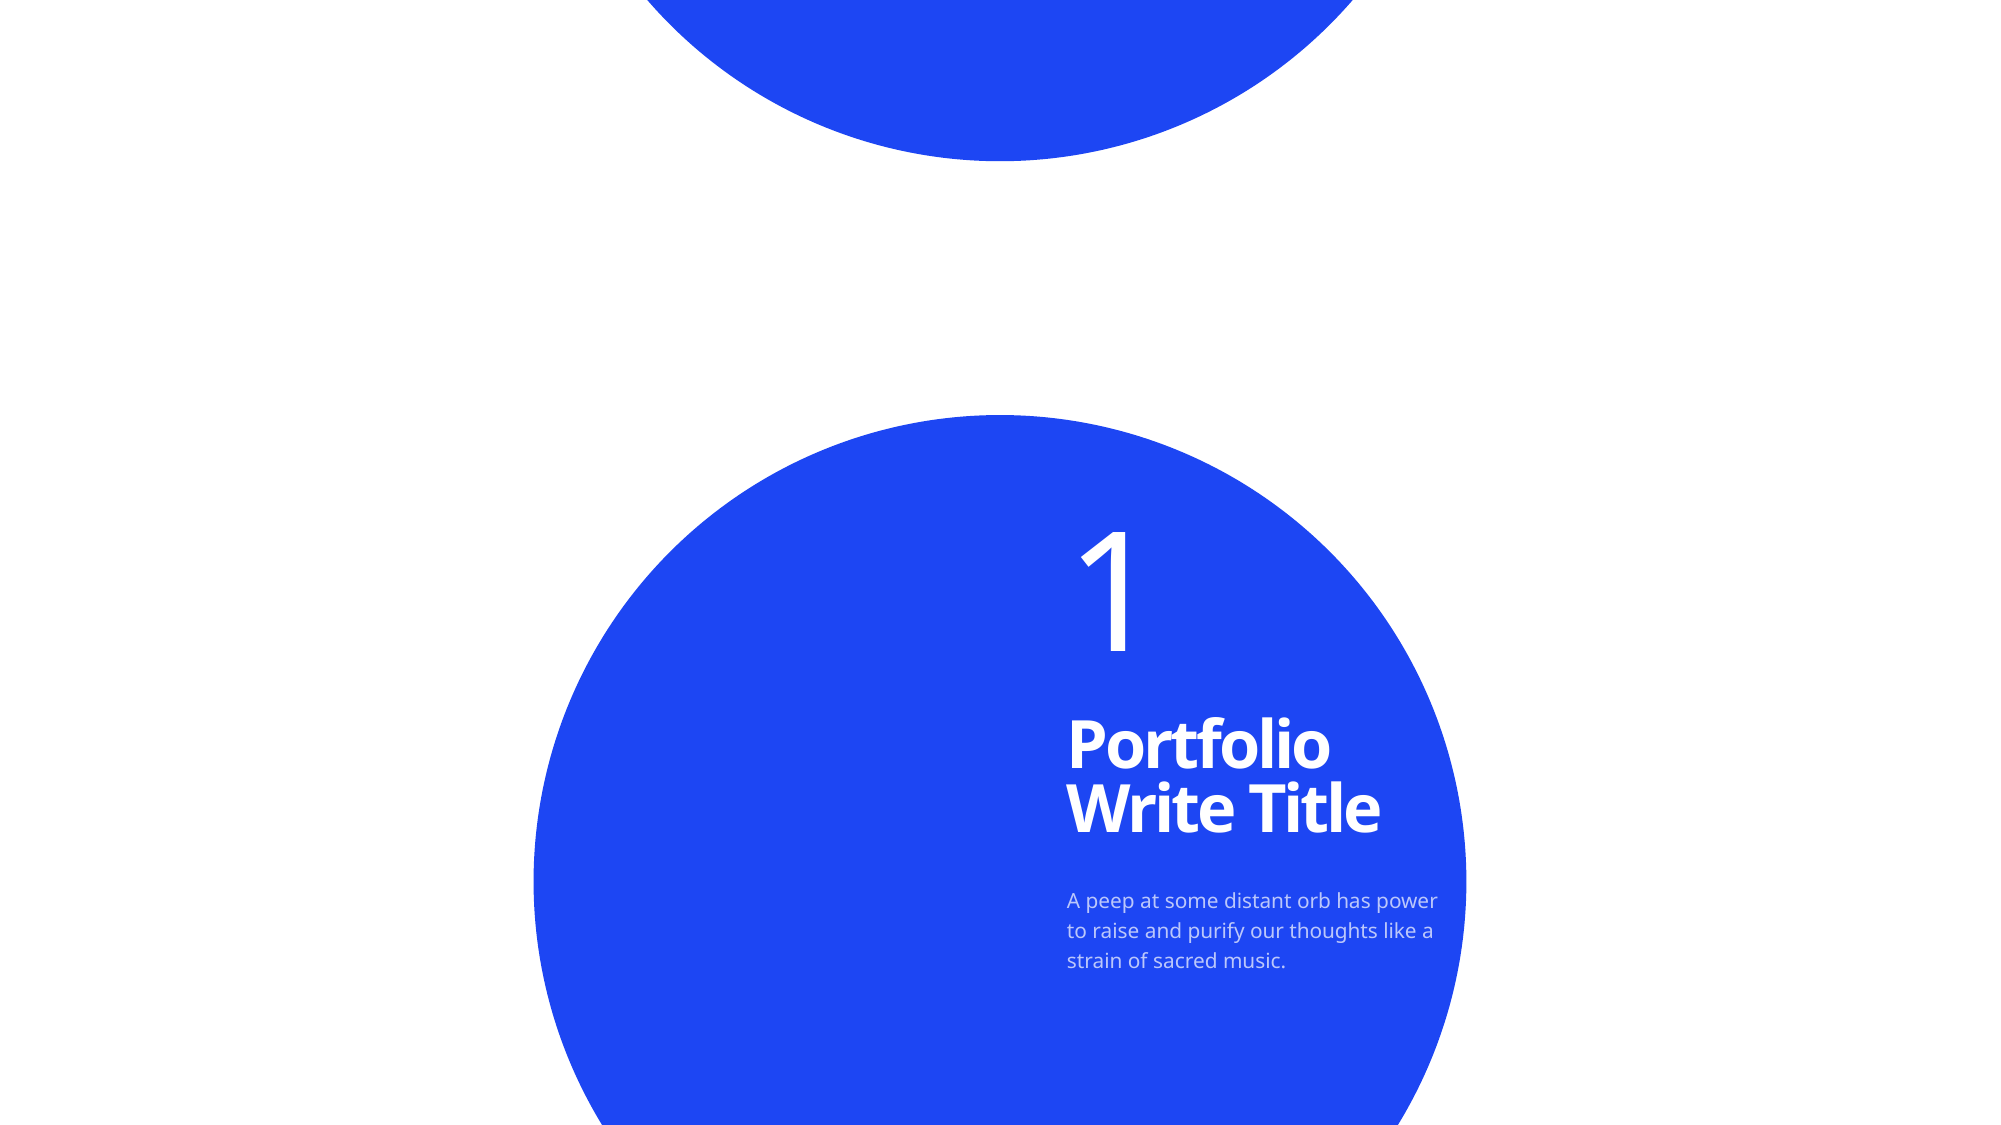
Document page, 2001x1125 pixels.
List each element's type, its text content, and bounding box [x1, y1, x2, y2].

text_box 1 [1066, 500, 1260, 706]
text_box A peep at some distant orb has power to raise and purify our thoughts like a strain of sacred music. [1066, 875, 1444, 981]
picture [406, 0, 1594, 1125]
text_box Portfolio Write Title [1066, 686, 1754, 839]
